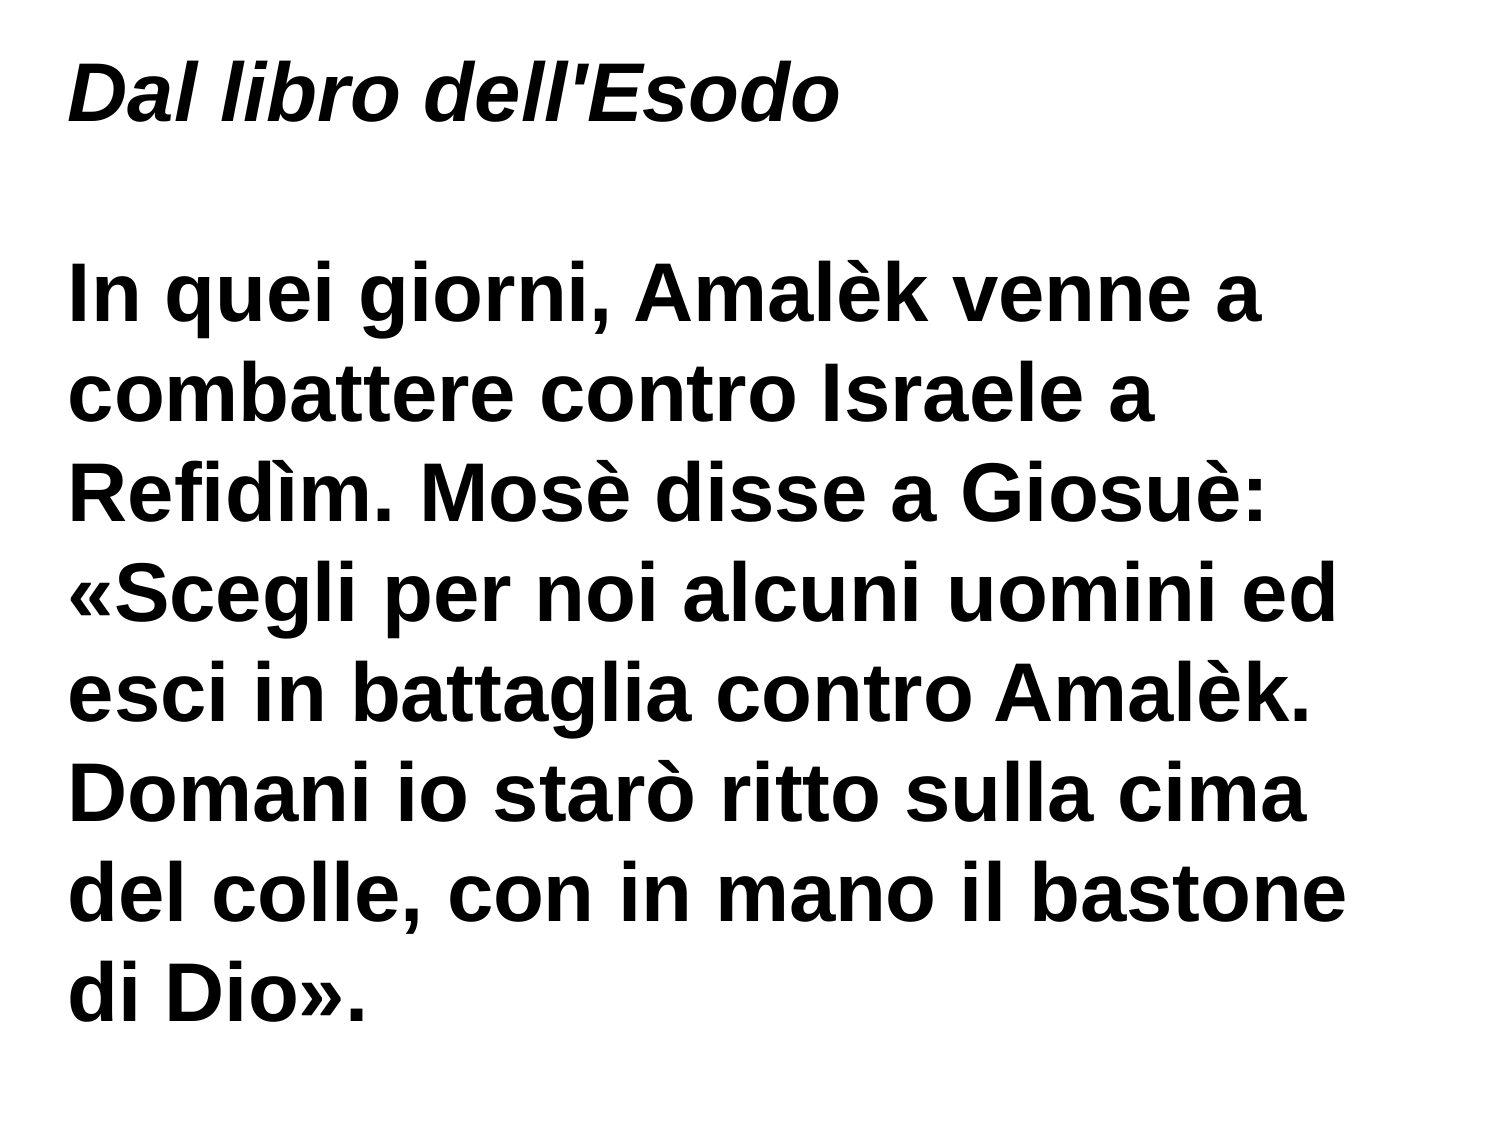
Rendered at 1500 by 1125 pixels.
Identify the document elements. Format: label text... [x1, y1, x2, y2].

text_box Dal libro dell'Esodo In quei giorni, Amalèk venne a combattere contro Israele a Refidìm. Mosè disse a Giosuè: «Scegli per noi alcuni uomini ed esci in battaglia contro Amalèk. Domani io starò ritto sulla cima del colle, con in mano il bastone di Dio». [53, 30, 1447, 1046]
